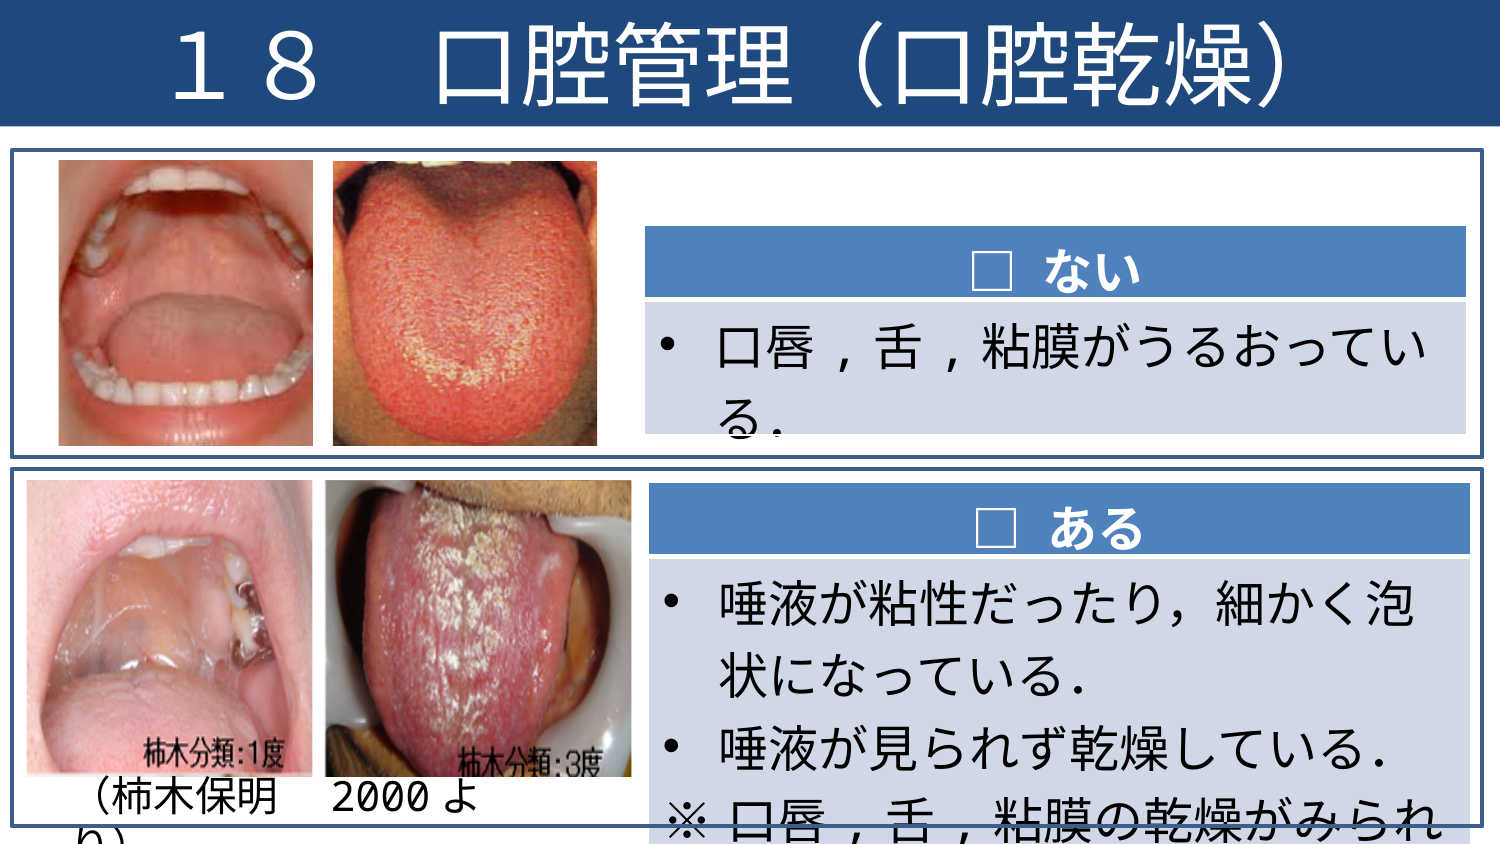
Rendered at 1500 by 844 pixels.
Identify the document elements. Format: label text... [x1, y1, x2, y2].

picture [58, 159, 314, 446]
picture [319, 480, 633, 777]
table_cell 唾液が粘性だったり，細かく泡状になっている． 唾液が見られず乾燥している． ※口唇,舌,粘膜の乾燥がみられる． [649, 828, 1470, 844]
text_box （柿木保明 2000より） [58, 828, 545, 844]
text_box [10, 148, 1484, 459]
picture [26, 480, 314, 777]
text_box [10, 467, 1484, 828]
text_box １８ 口腔管理（口腔乾燥） [0, 0, 1500, 127]
picture [332, 161, 598, 446]
